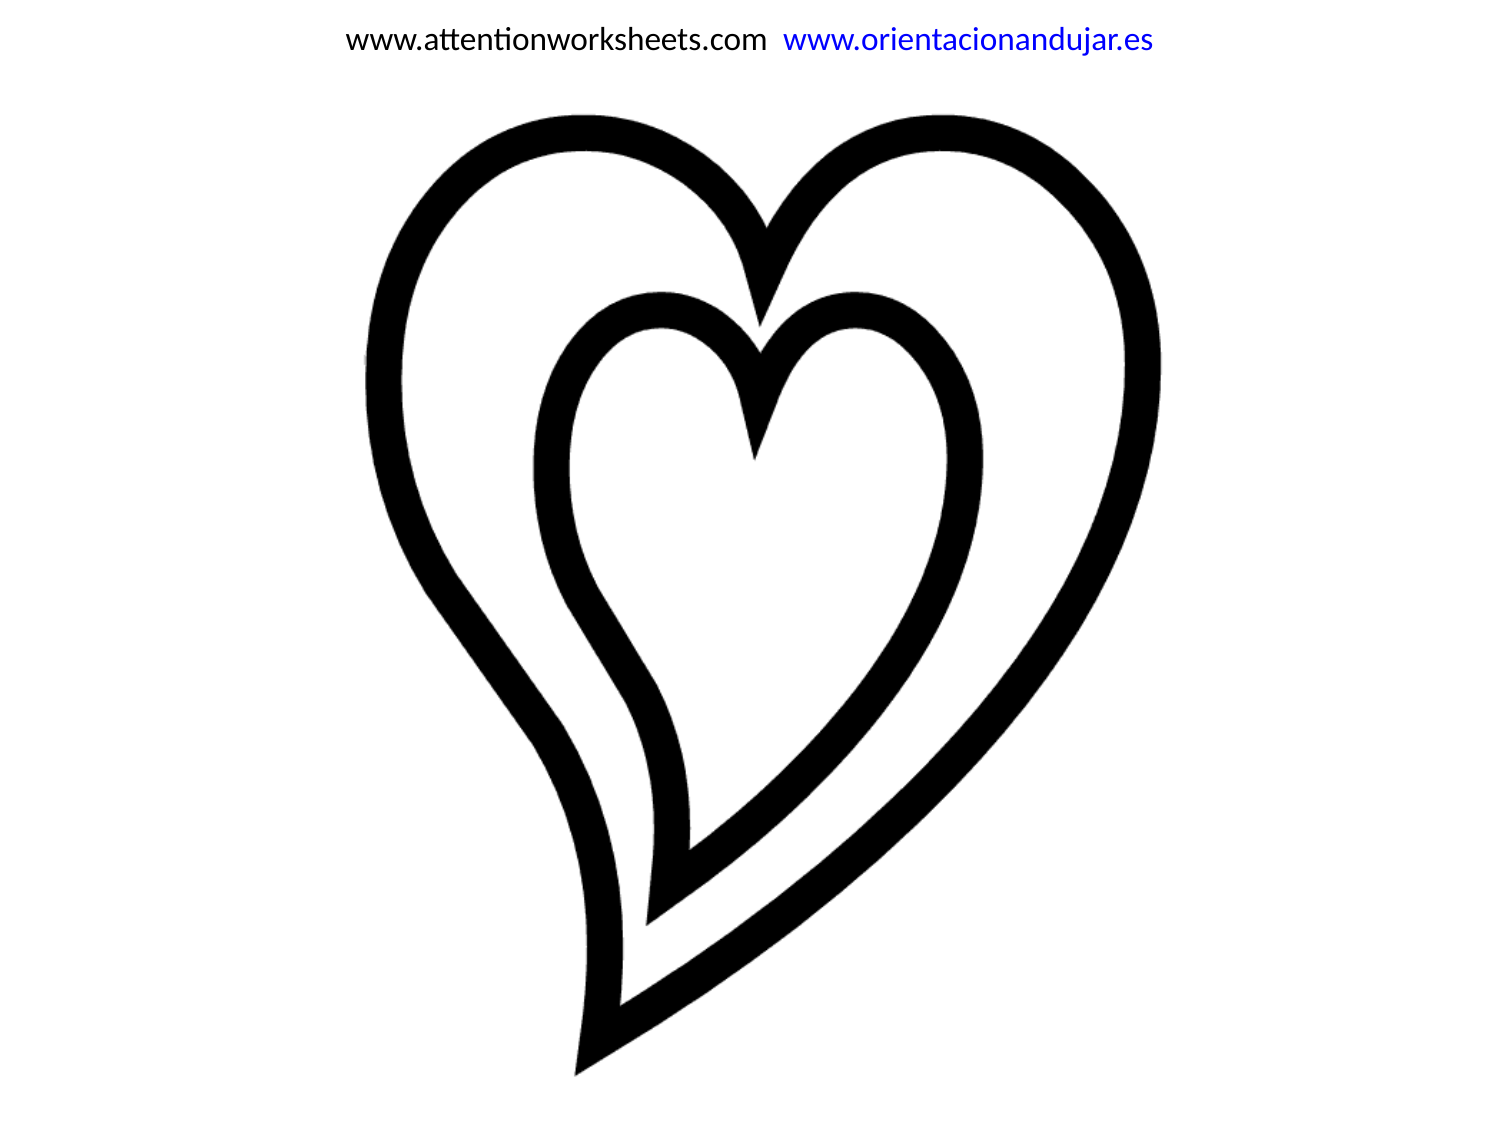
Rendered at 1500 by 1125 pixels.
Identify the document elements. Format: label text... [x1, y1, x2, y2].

text_box www.attentionworksheets.com www.orientacionandujar.es [330, 10, 1170, 65]
picture [321, 94, 1173, 1125]
